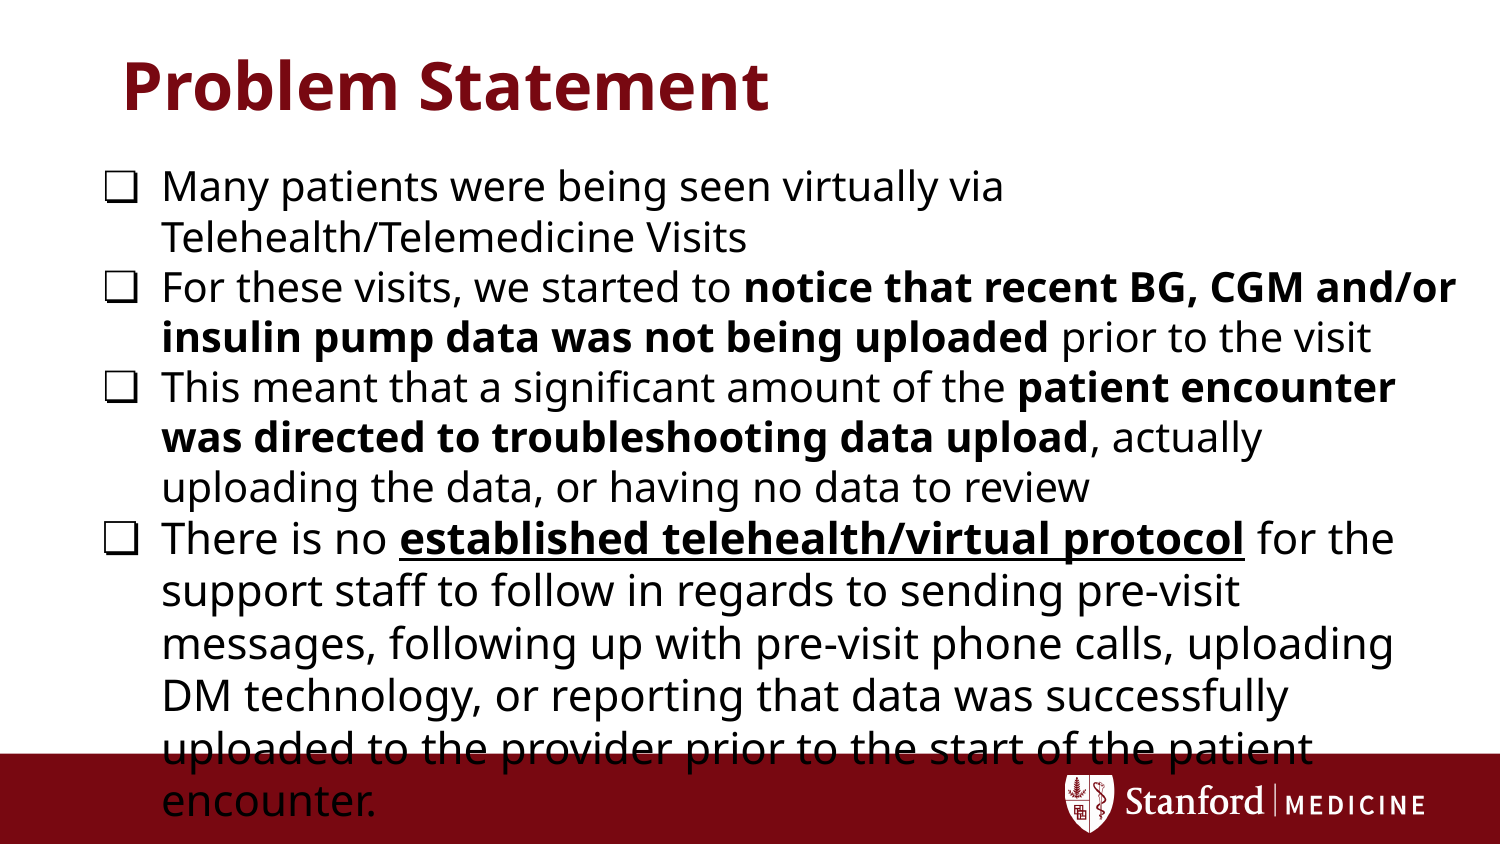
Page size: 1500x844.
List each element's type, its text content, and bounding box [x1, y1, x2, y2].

title Problem Statement [106, 0, 1474, 145]
text_box Many patients were being seen virtually via Telehealth/Telemedicine Visits For these visits, we started to notice that recent BG, CGM and/or insulin pump data was not being uploaded prior to the visit This meant that a significant amount of the patient encounter was directed to troubleshooting data upload, actually uploading the data, or having no data to review There is no established telehealth/virtual protocol for the support staff to follow in regards to sending pre-visit messages, following up with pre-visit phone calls, uploading DM technology, or reporting that data was successfully uploaded to the provider prior to the start of the patient encounter. [71, 145, 1478, 841]
